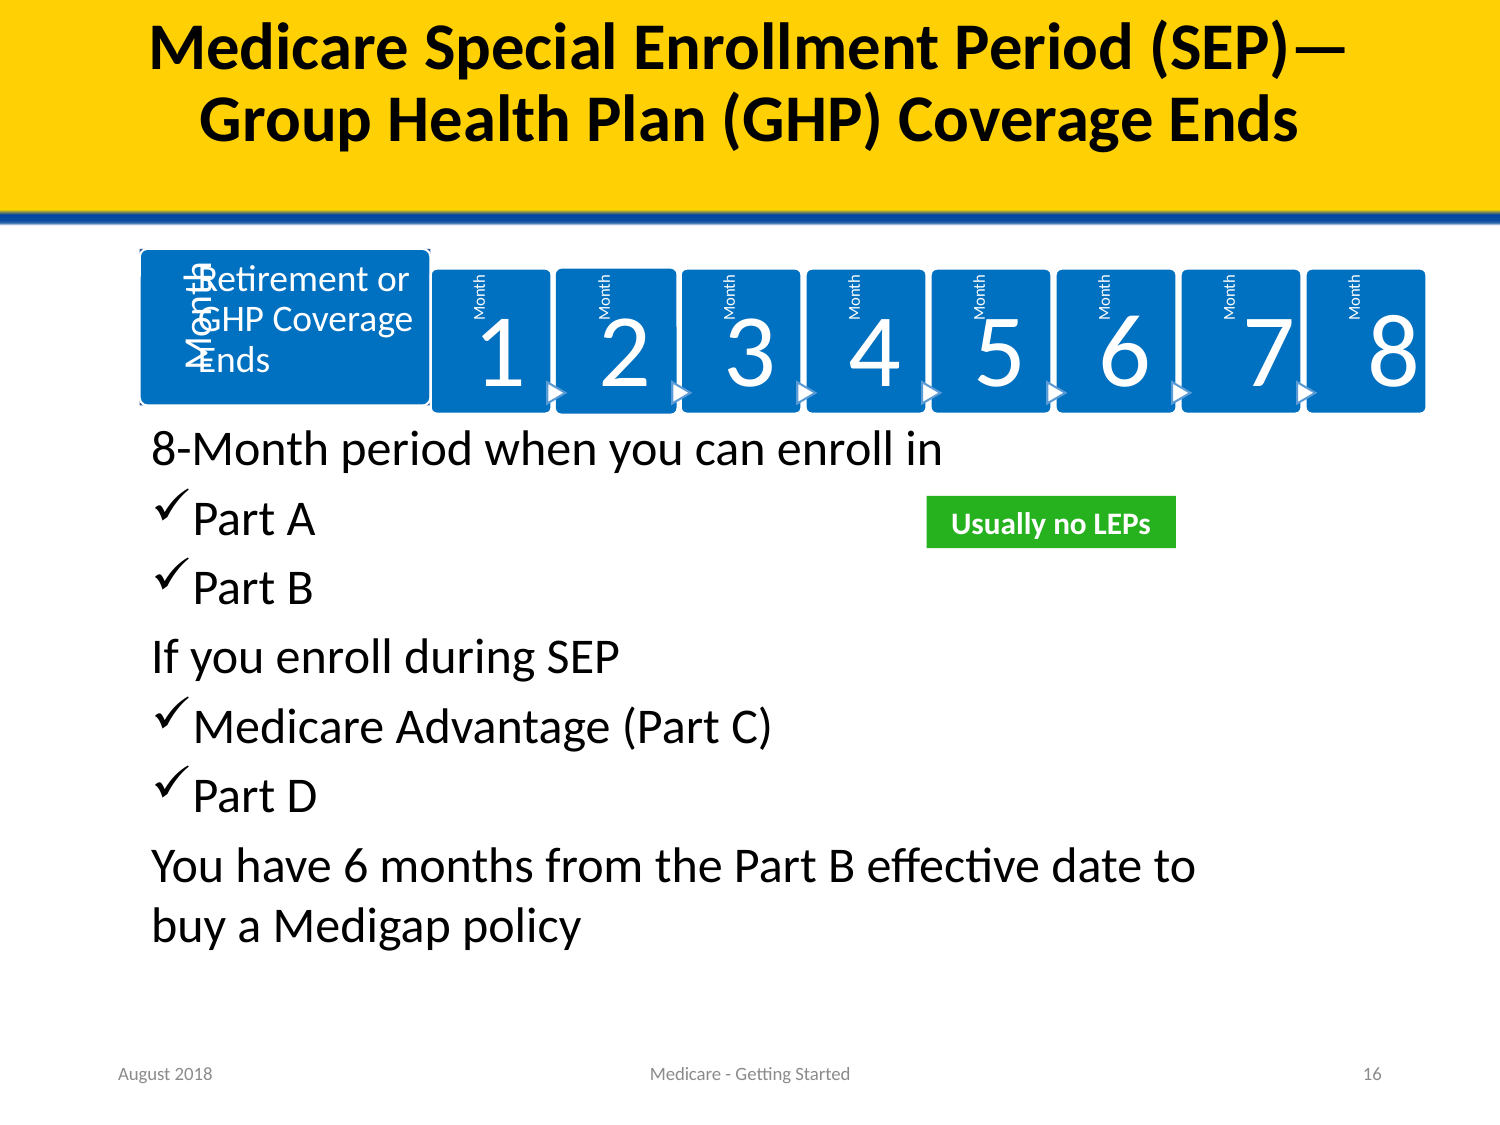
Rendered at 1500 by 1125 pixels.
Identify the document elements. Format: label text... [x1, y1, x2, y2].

footer Medicare - Getting Started [496, 1042, 1004, 1103]
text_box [430, 151, 1427, 531]
text_box Usually no LEPs [926, 531, 1176, 549]
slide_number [103, 1042, 441, 1103]
title Medicare Special Enrollment Period (SEP)—Group Health Plan (GHP) Coverage Ends [103, 0, 1397, 169]
text_box 8-Month period when you can enroll in Part A Part B If you enroll during SEP Medicare Advantage (Part C) Part D You have 6 months from the Part B effective date to buy a Medigap policy [139, 410, 1273, 1025]
slide_number 16 [1059, 1042, 1397, 1103]
picture [0, 0, 1500, 1125]
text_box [139, 248, 430, 406]
